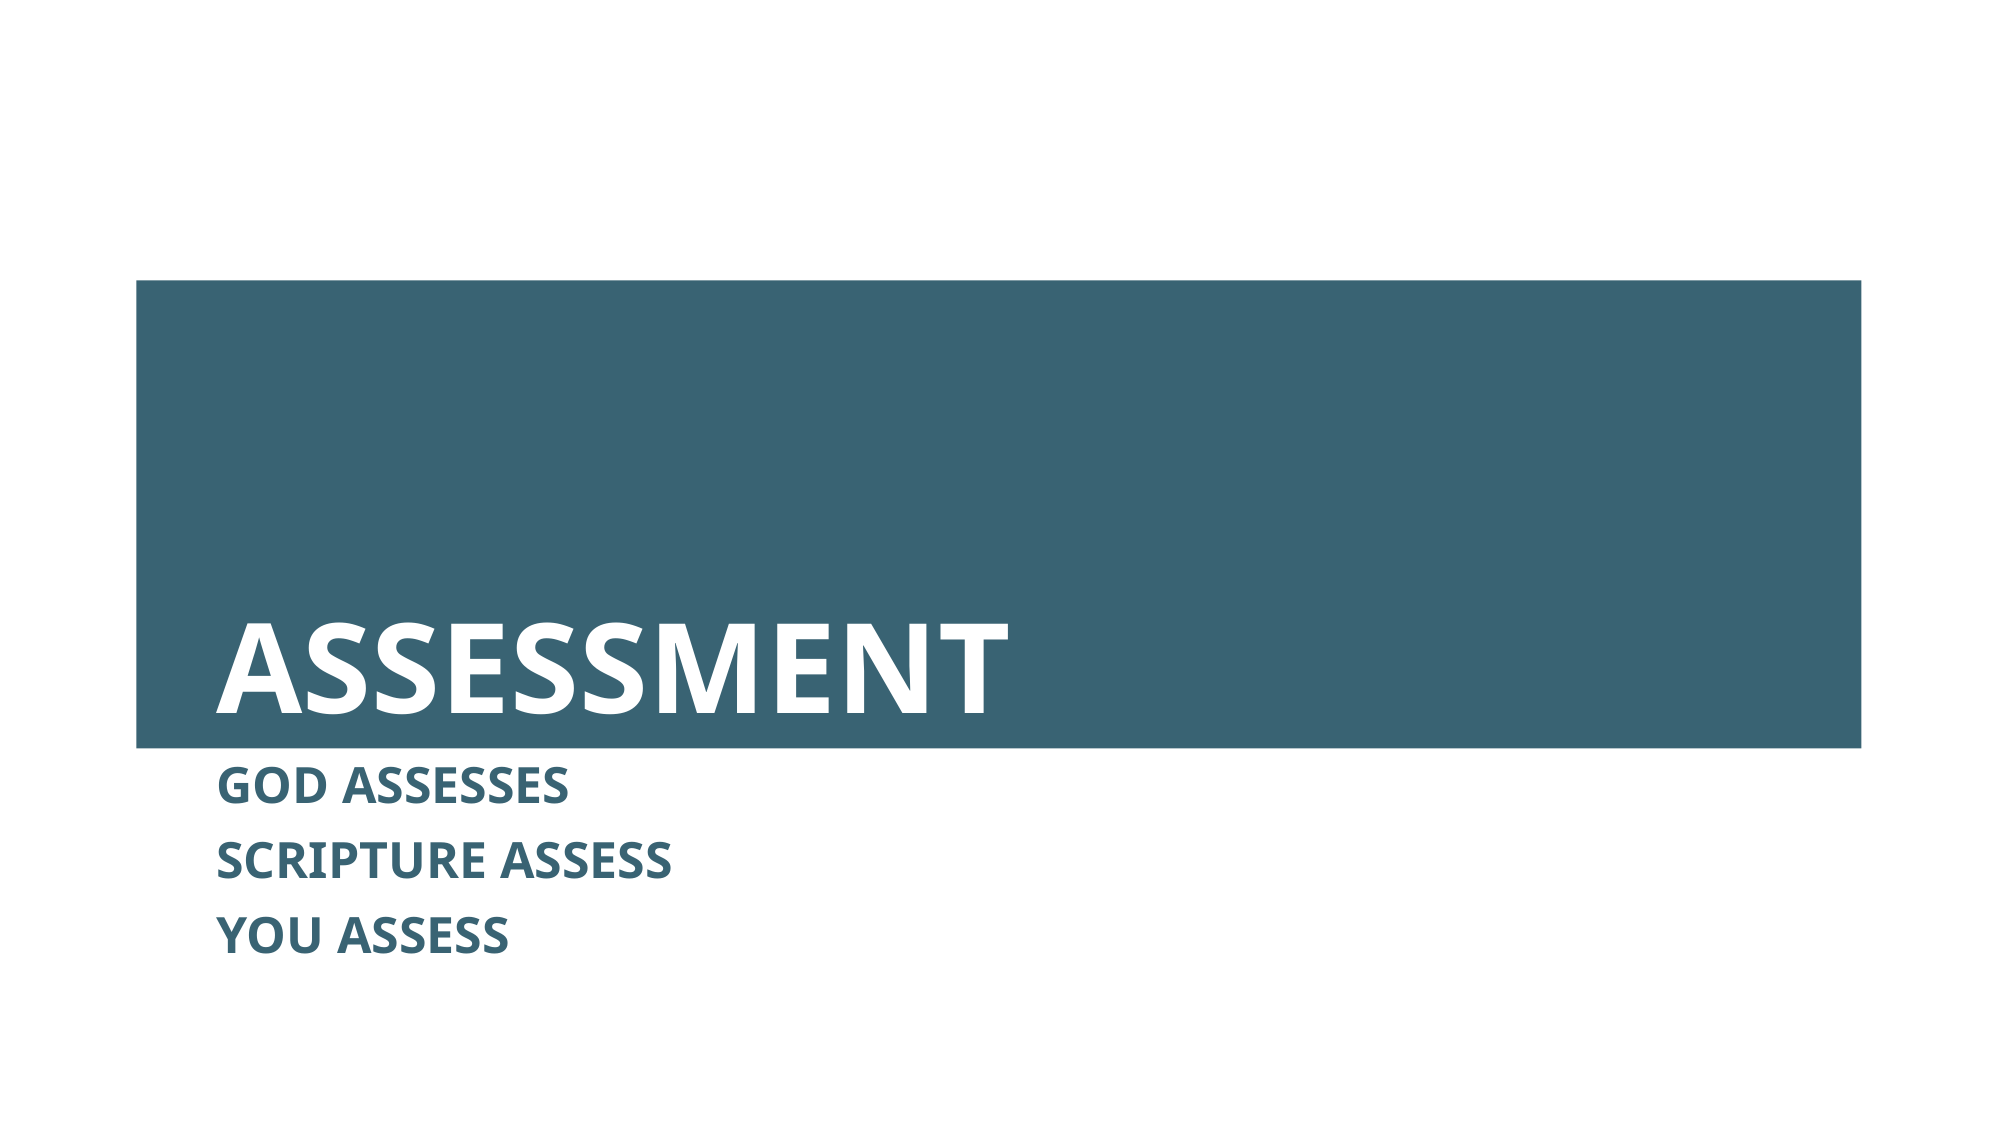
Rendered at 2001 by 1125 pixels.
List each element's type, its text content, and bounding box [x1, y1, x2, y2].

title ASSESSMENT [136, 280, 1862, 749]
list GOD ASSESSES SCRIPTURE ASSESS YOU ASSESS [136, 752, 1862, 999]
